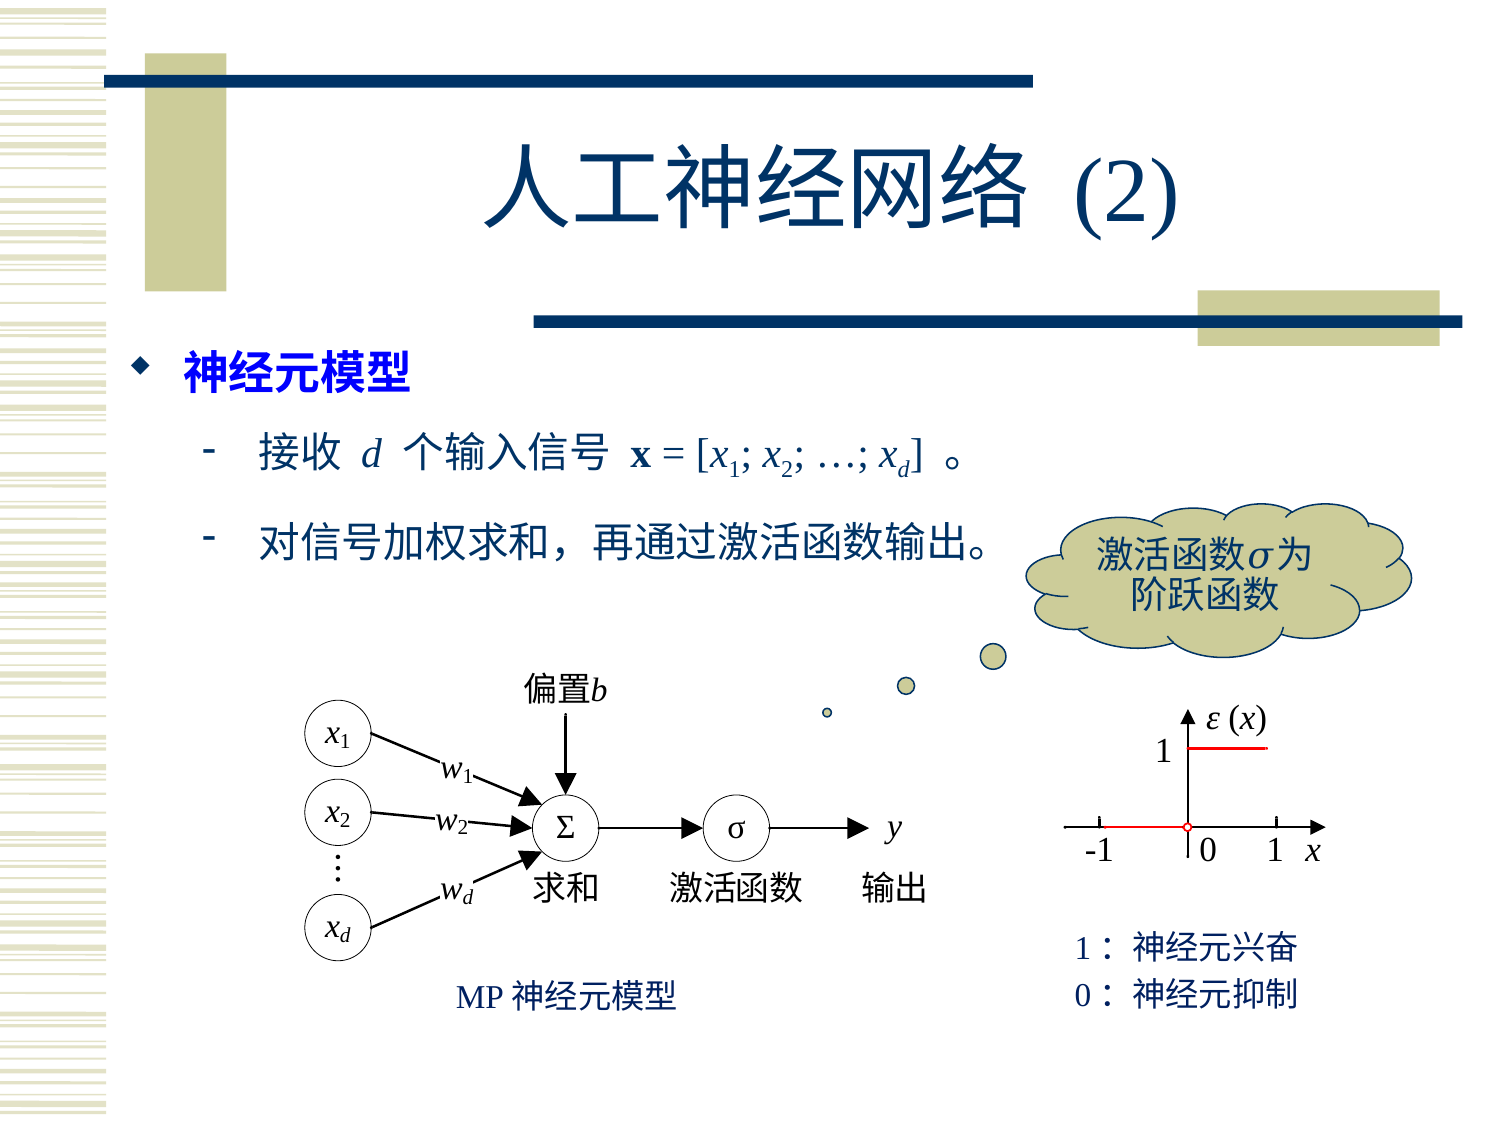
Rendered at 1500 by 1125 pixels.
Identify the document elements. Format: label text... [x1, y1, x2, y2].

text_box 1：神经元兴奋 0：神经元抑制 [1050, 919, 1323, 1021]
picture [288, 651, 961, 965]
title 人工神经网络 (2) [224, 99, 1436, 288]
text_box 神经元模型 接收 d 个输入信号 x = [x1; x2; …; xd] 。 对信号加权求和，再通过激活函数输出。 [112, 333, 1459, 587]
text_box 激活函数𝜎为阶跃函数 [980, 643, 1006, 670]
picture [1024, 687, 1349, 877]
text_box MP神经元模型 [430, 973, 703, 1023]
text_box 激活函数𝜎为阶跃函数 [1026, 503, 1412, 658]
